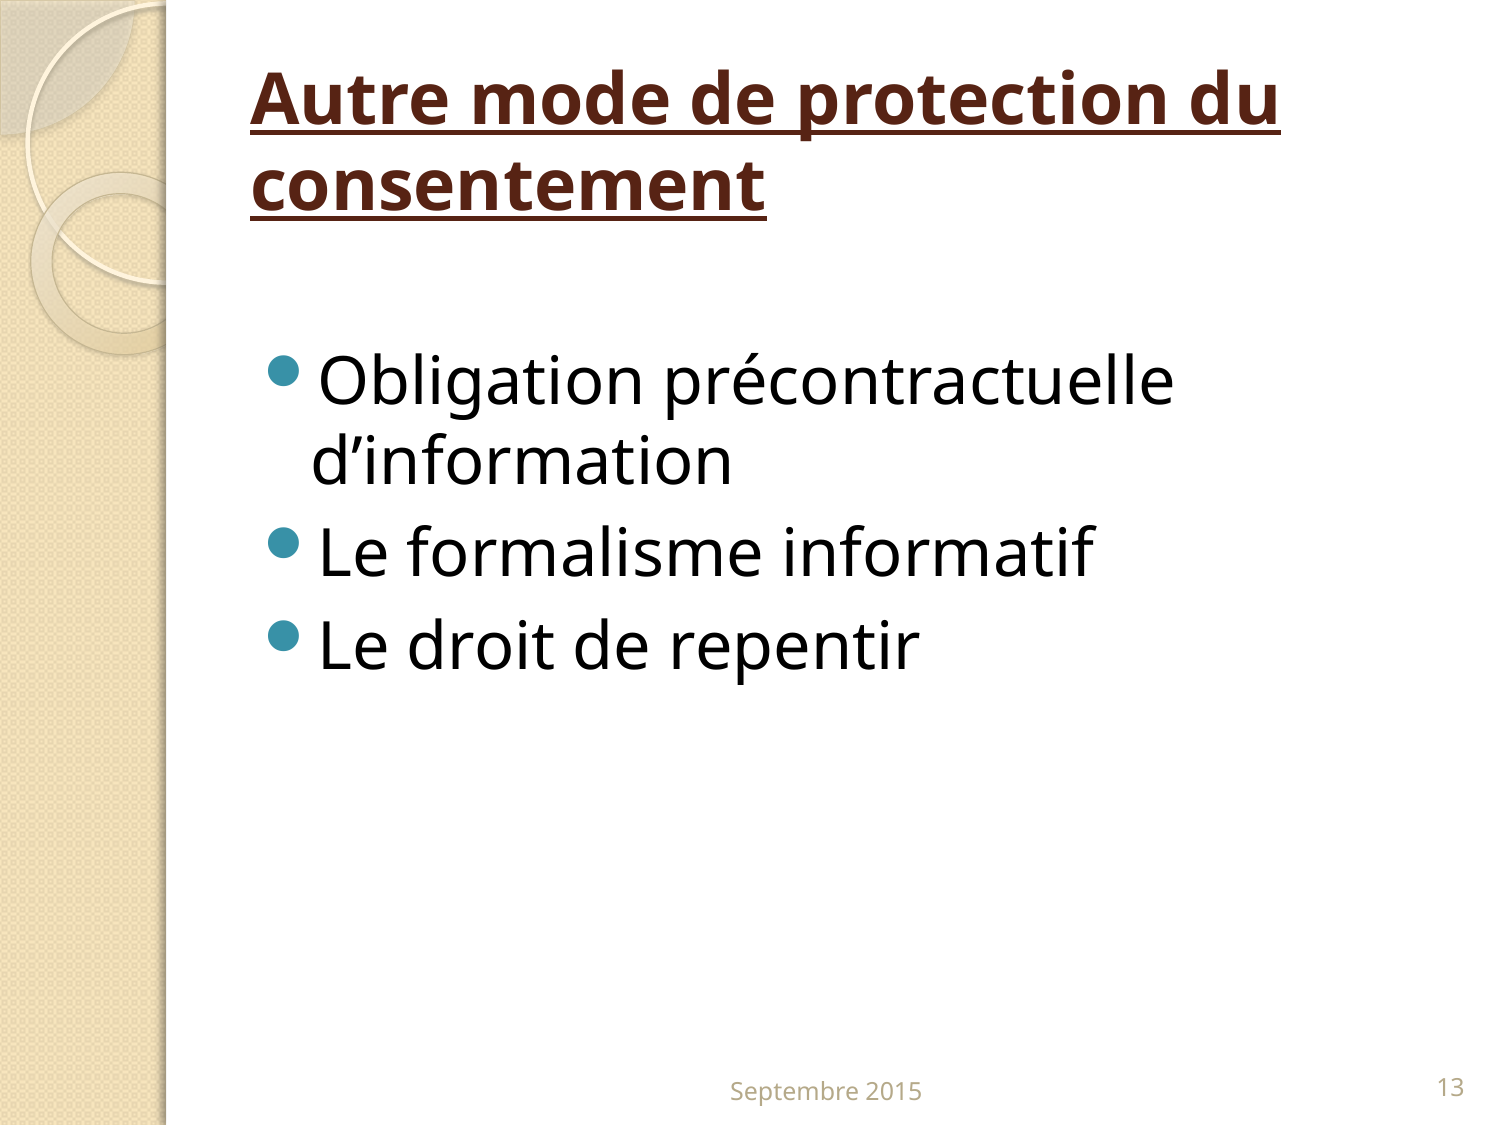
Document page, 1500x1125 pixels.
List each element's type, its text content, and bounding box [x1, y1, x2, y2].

list Obligation précontractuelle d’information Le formalisme informatif Le droit de repentir [235, 237, 1466, 1025]
slide_number 13 [1413, 1034, 1488, 1113]
title Autre mode de protection du consentement [235, 45, 1466, 233]
slide_number Septembre 2015 [587, 1034, 938, 1113]
